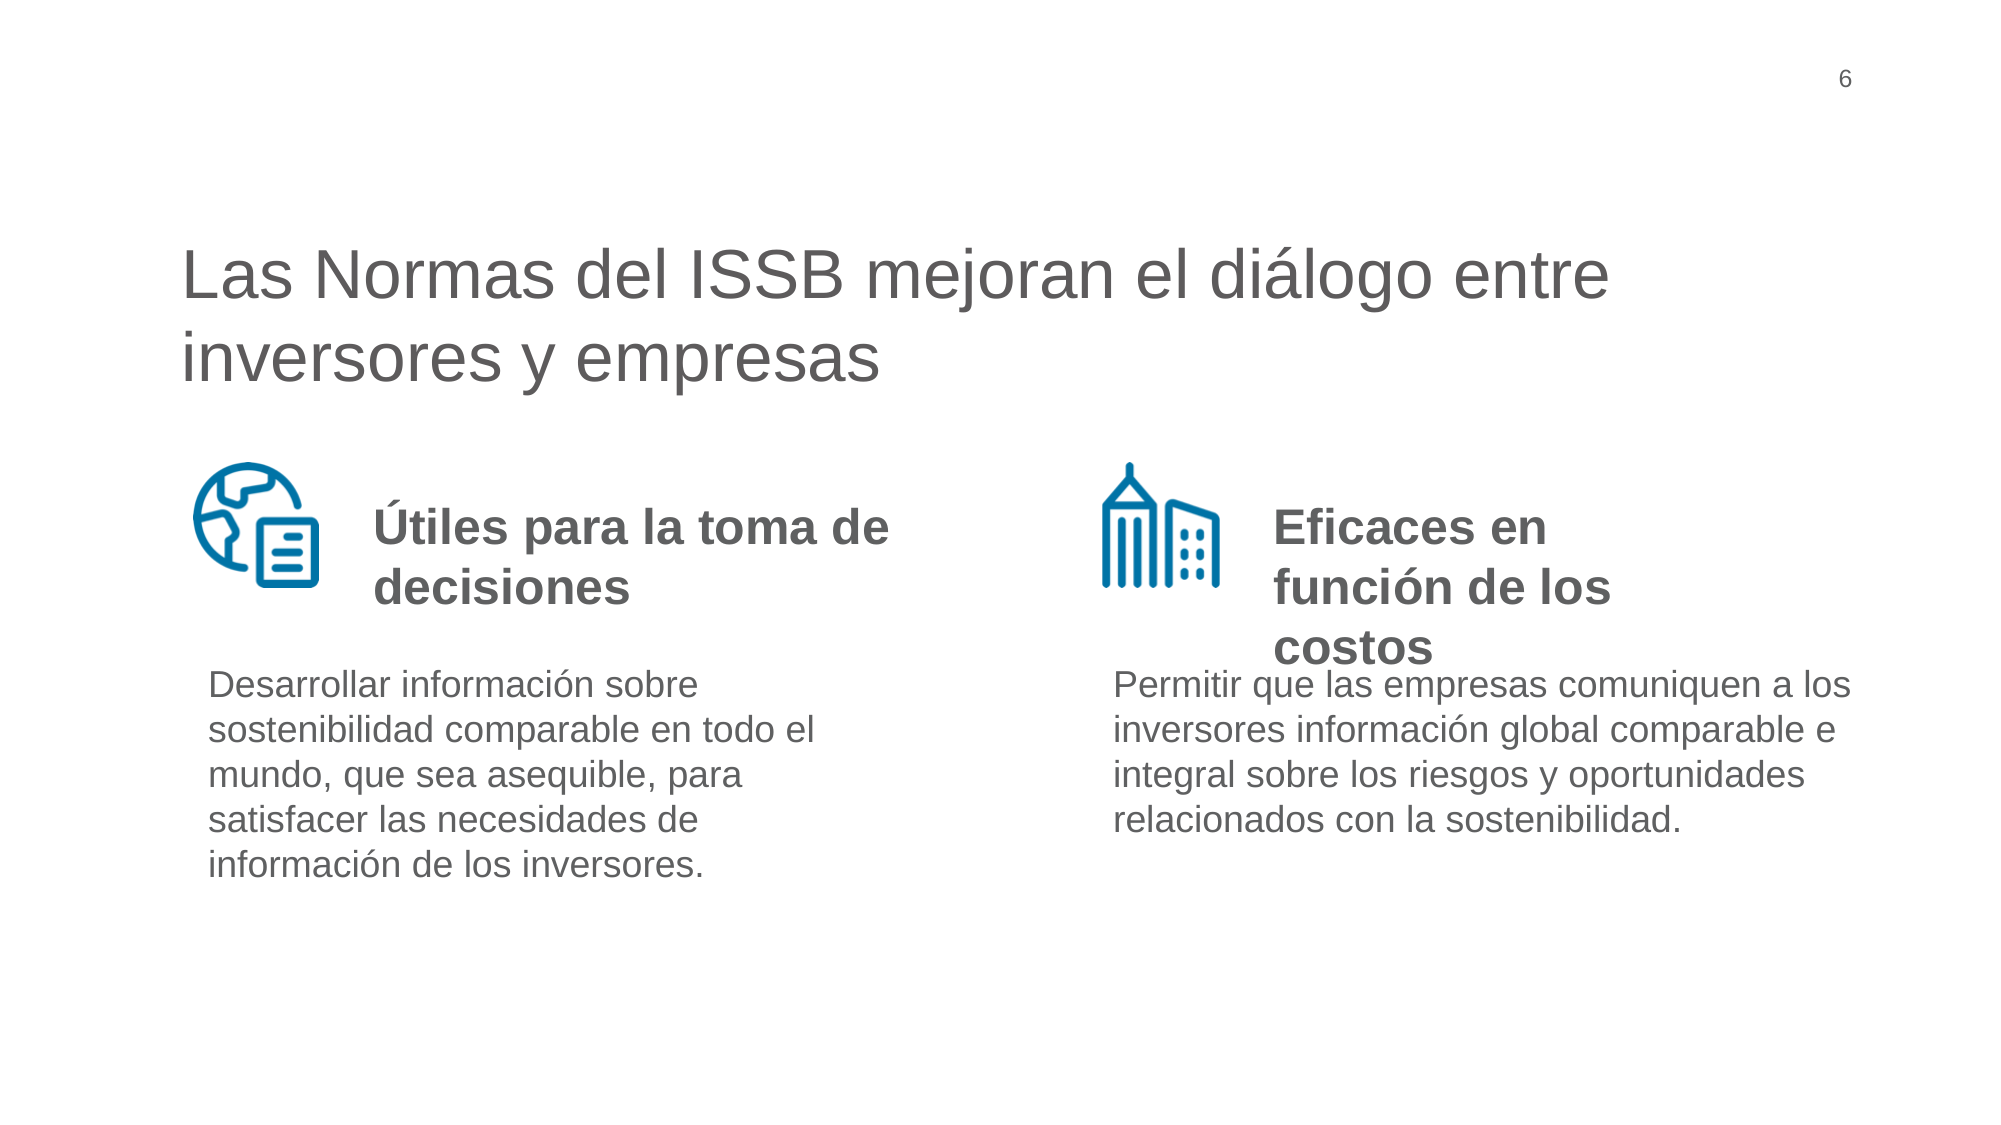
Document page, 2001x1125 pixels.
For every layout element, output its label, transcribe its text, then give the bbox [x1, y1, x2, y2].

picture [1109, 509, 1151, 588]
picture [1171, 508, 1213, 588]
picture [202, 517, 232, 557]
text_box Permitir que las empresas comuniquen a los inversores información global comparable e integral sobre los riesgos y oportunidades relacionados con la sostenibilidad. [1098, 652, 1911, 848]
footer 6 [1838, 62, 1940, 105]
picture [264, 525, 310, 579]
picture [1098, 462, 1127, 588]
picture [193, 462, 319, 588]
picture [1132, 462, 1224, 588]
picture [225, 471, 268, 501]
text_box Desarrollar información sobre sostenibilidad comparable en todo el mundo, que sea asequible, para satisfacer las necesidades de información de los inversores. [193, 652, 912, 893]
picture [1116, 485, 1143, 502]
picture [193, 462, 240, 509]
text_box Las Normas del ISSB mejoran el diálogo entre inversores y empresas [167, 221, 1839, 329]
text_box Eficaces en función de los costos [1258, 487, 1753, 682]
text_box Útiles para la toma de decisiones [358, 487, 973, 622]
